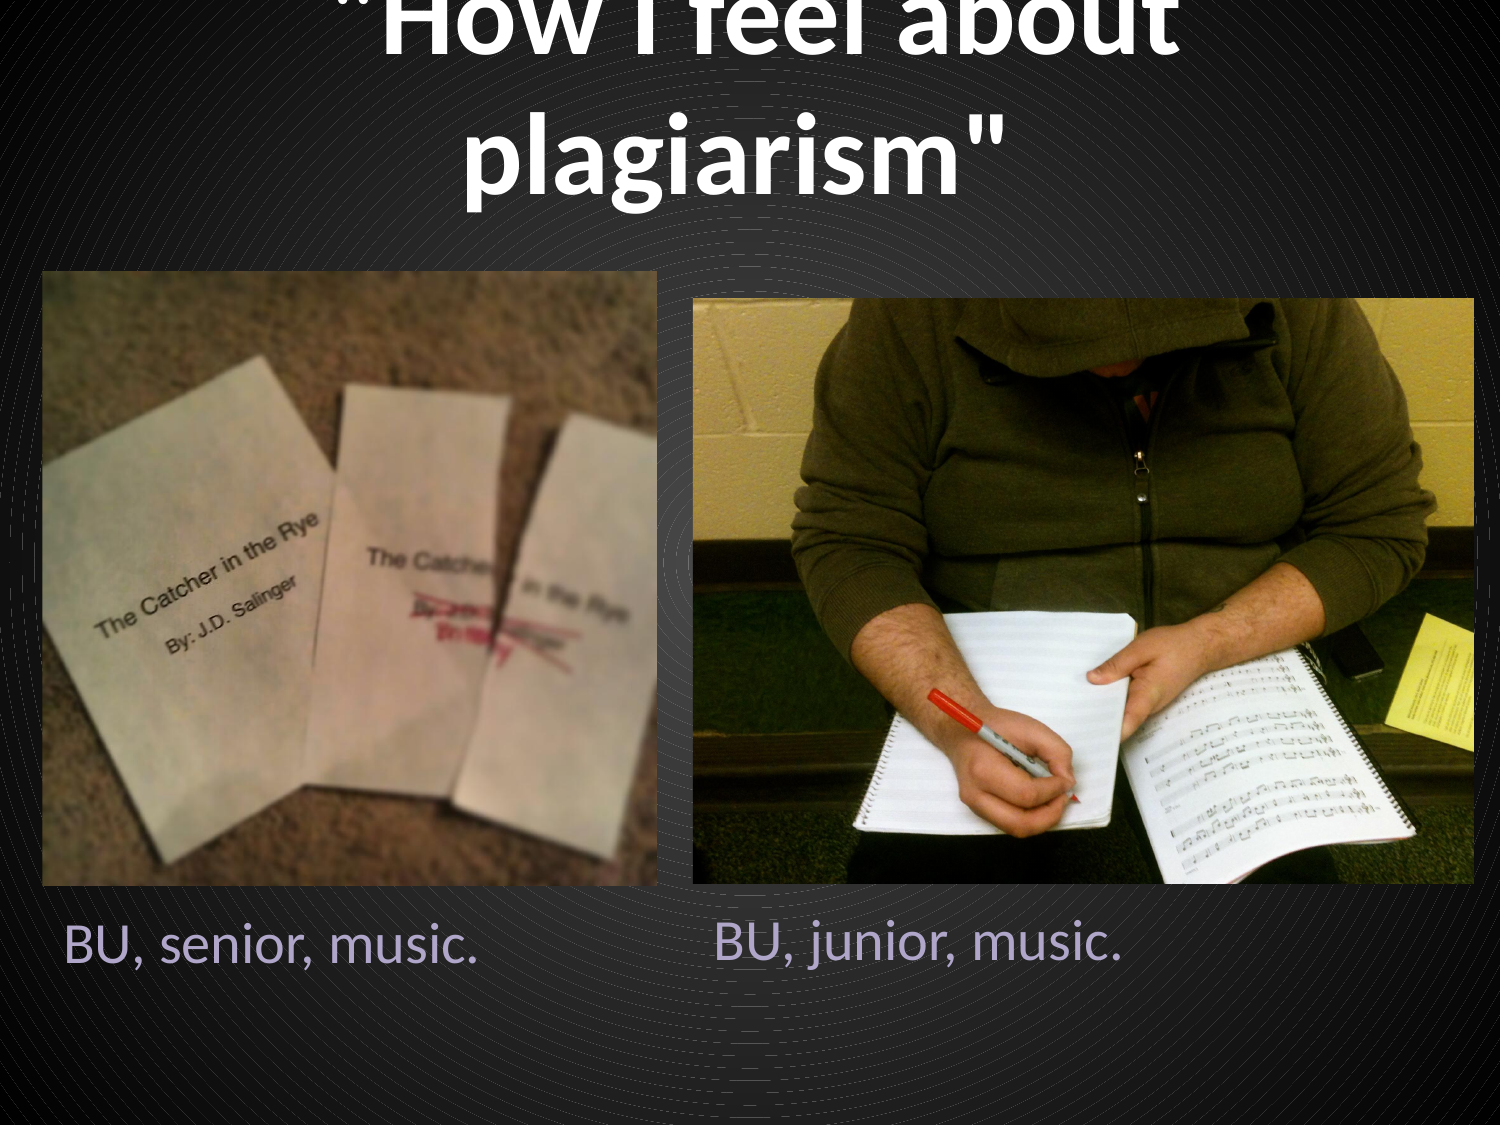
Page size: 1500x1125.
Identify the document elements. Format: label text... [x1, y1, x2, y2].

text_box [692, 298, 1474, 884]
text_box BU, senior, music. [48, 890, 713, 1000]
text_box BU, junior, music. [698, 887, 1363, 997]
text_box [42, 271, 657, 886]
title "How I feel about plagiarism" [0, 45, 1488, 233]
